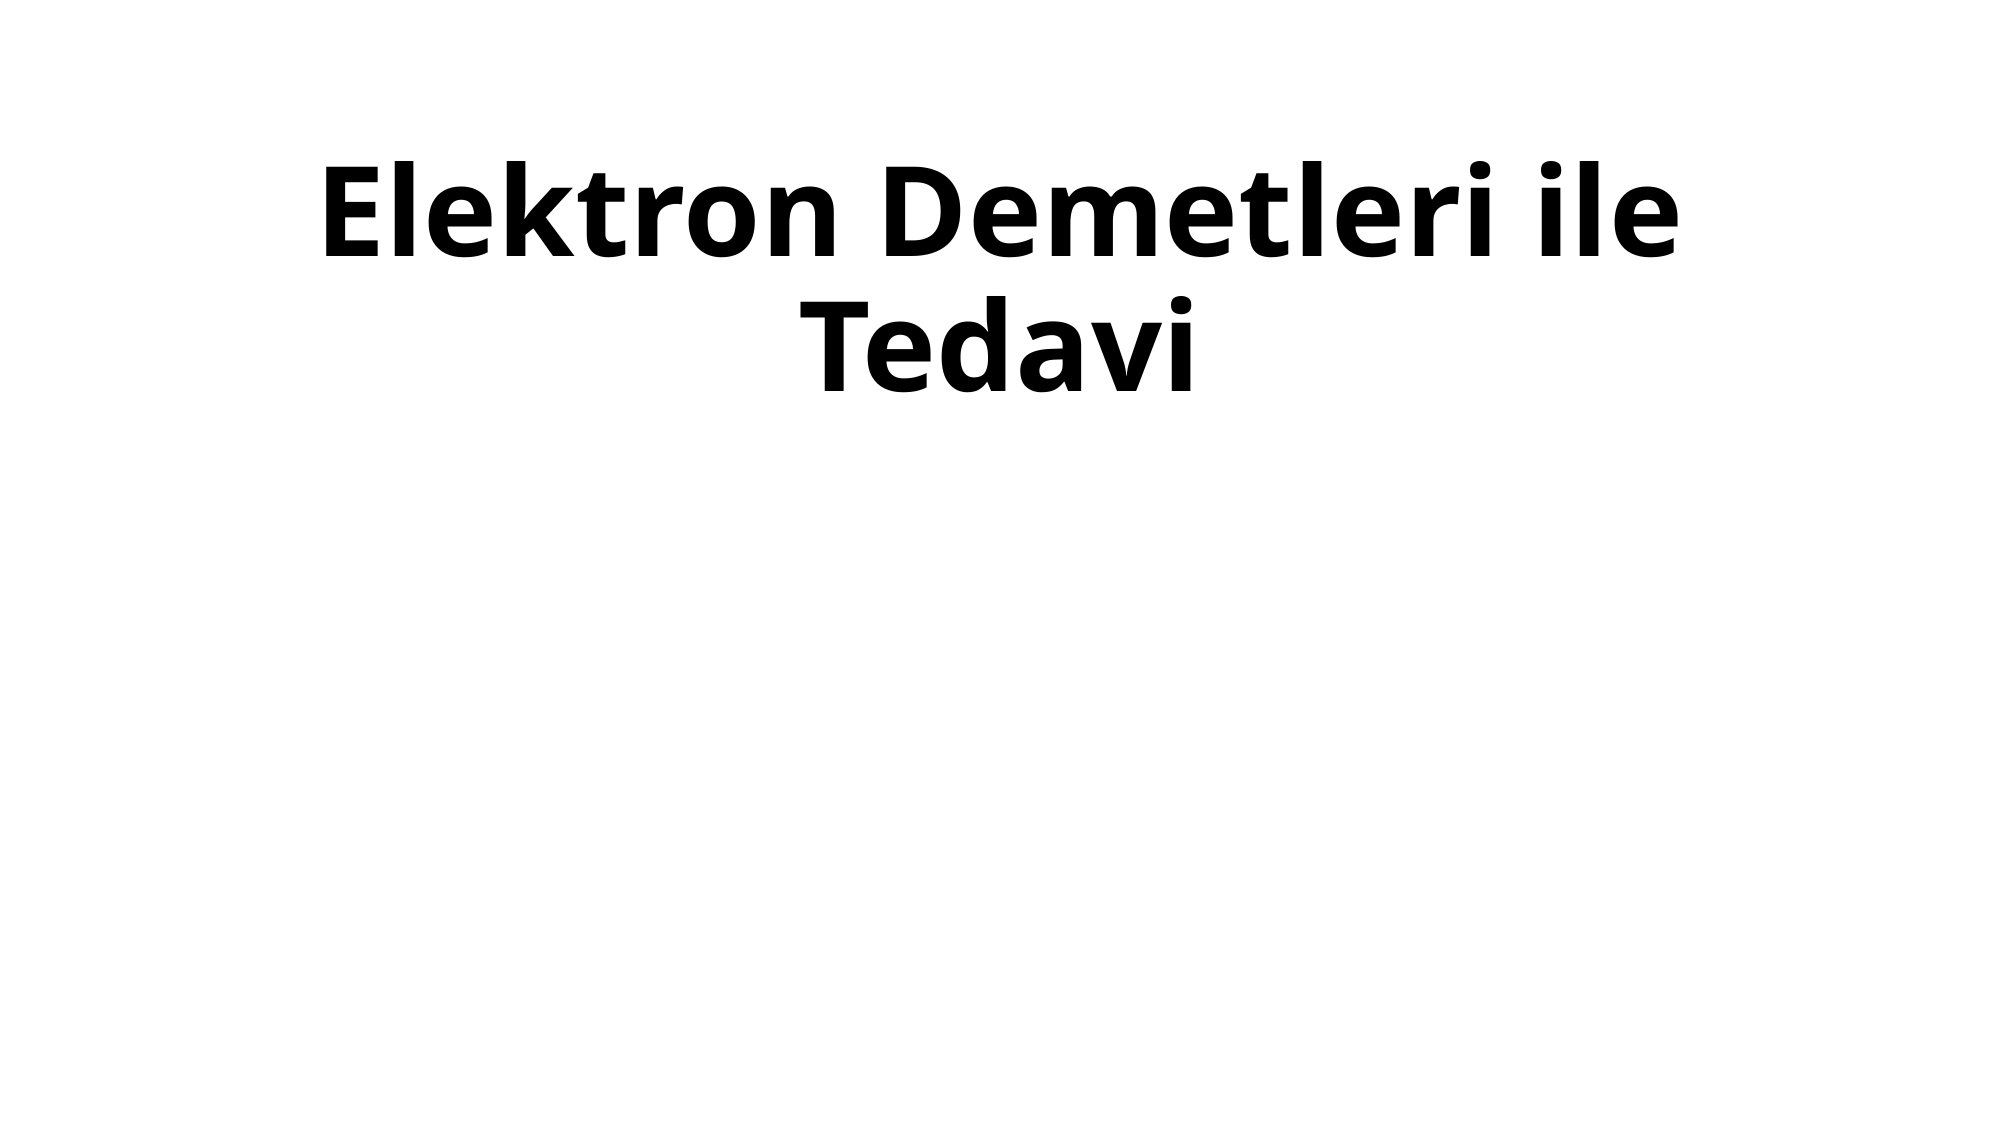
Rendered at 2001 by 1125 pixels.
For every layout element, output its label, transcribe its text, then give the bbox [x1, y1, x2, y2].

title Elektron Demetleri ile Tedavi [249, 184, 1750, 576]
